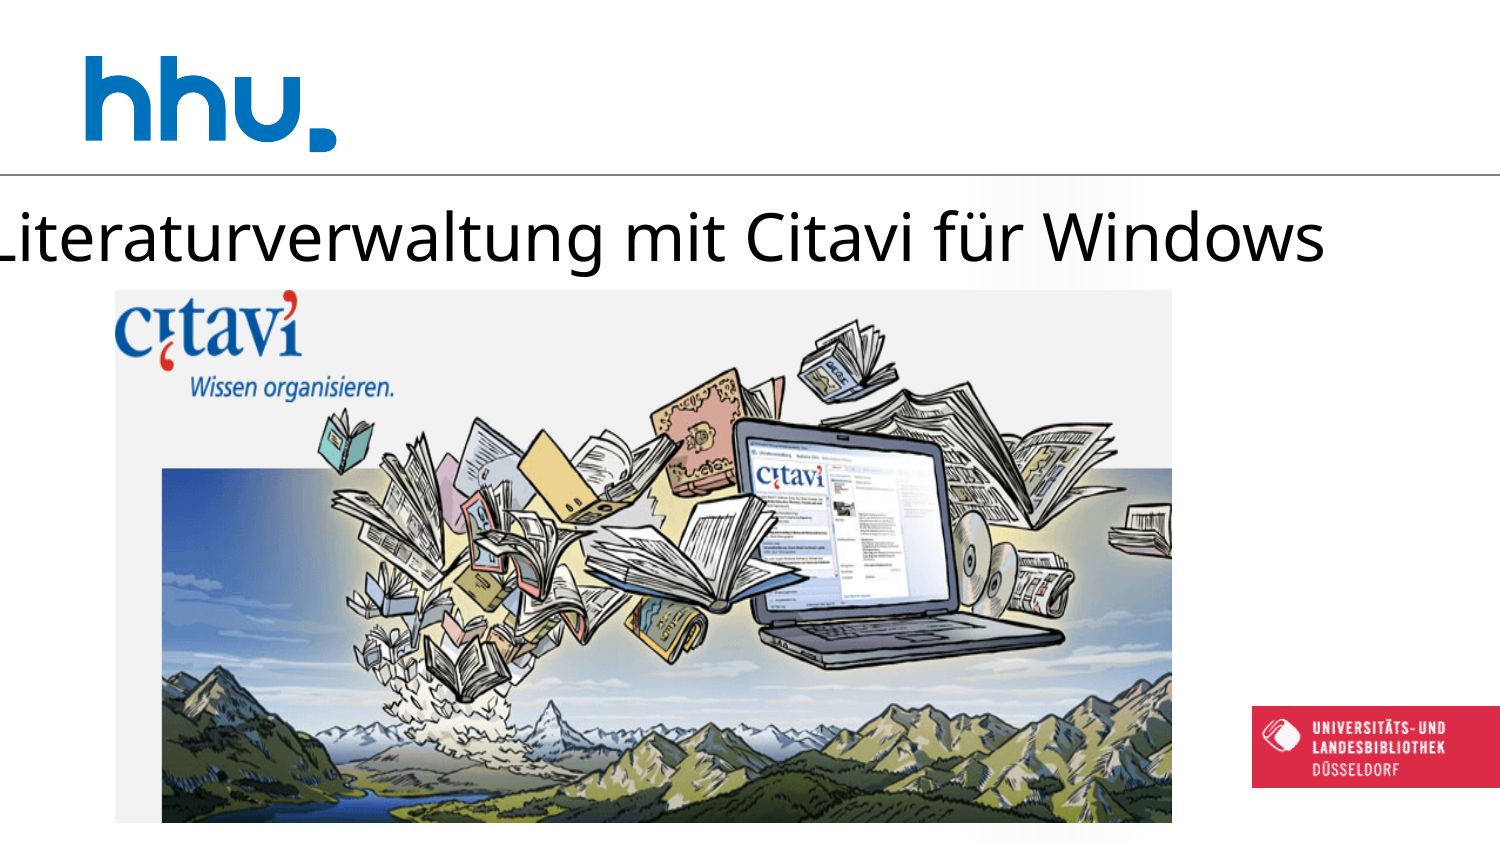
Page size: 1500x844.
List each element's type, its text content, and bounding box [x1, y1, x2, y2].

text_box Literaturverwaltung mit Citavi für Windows [0, 187, 1344, 283]
picture [115, 290, 1172, 823]
picture [1252, 706, 1500, 788]
